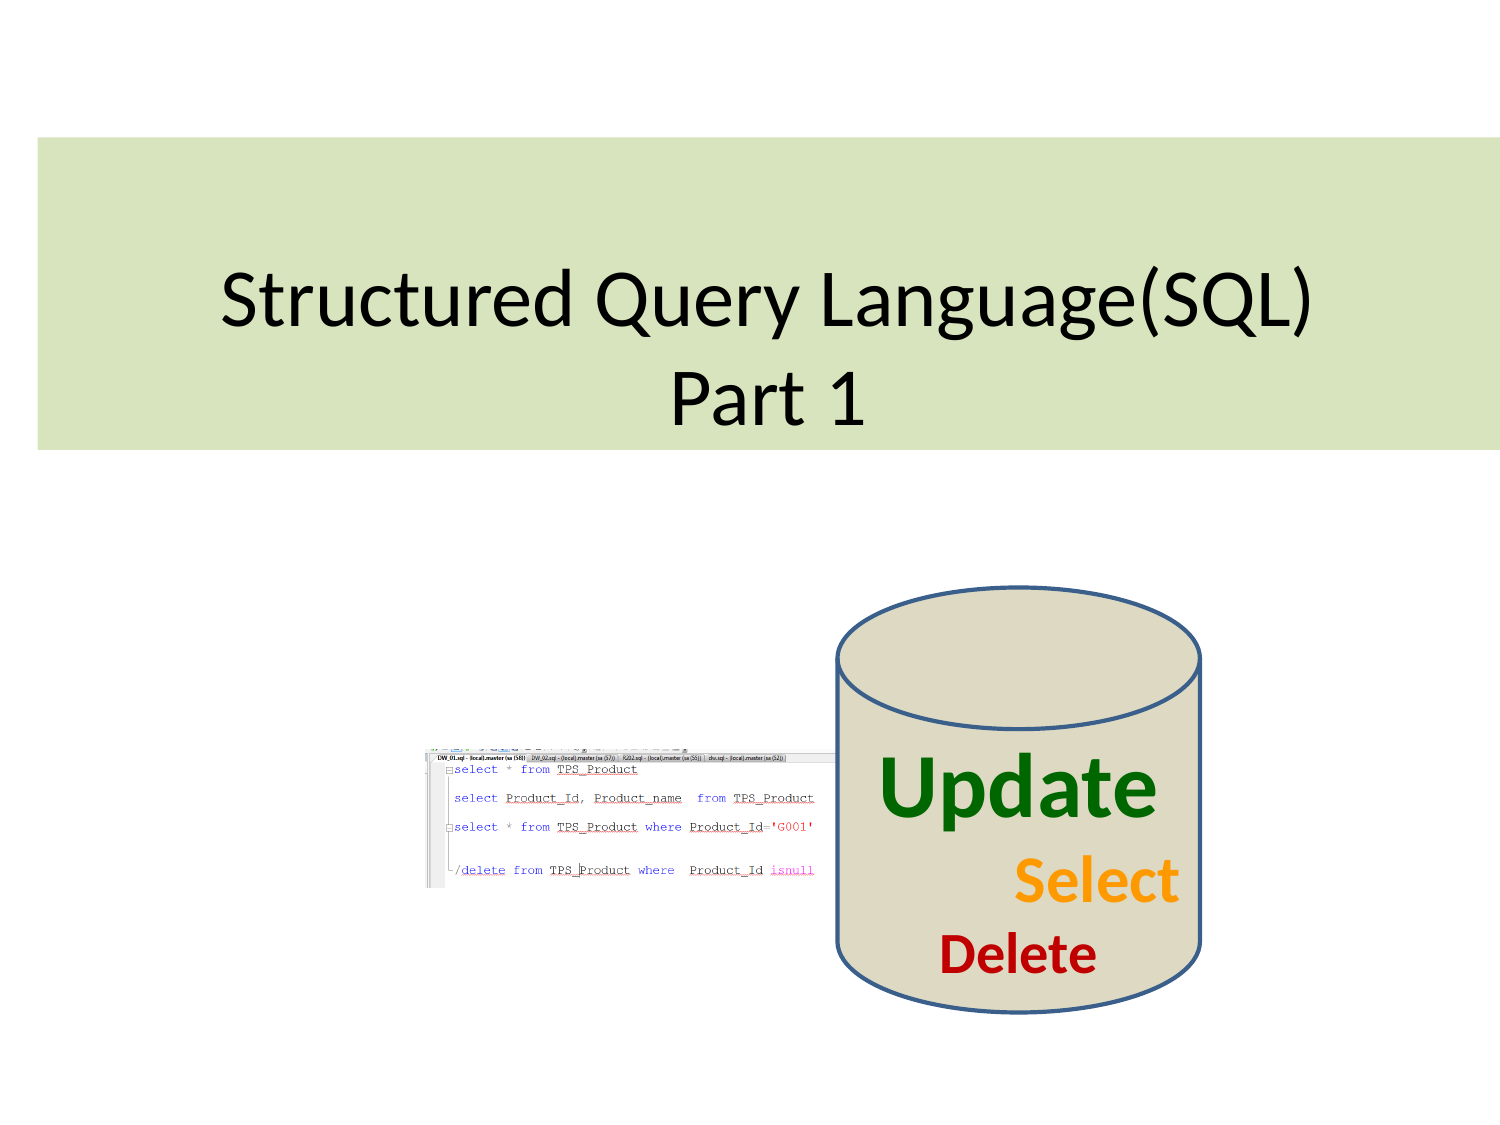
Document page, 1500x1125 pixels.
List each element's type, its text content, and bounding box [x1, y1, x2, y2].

picture [424, 749, 838, 888]
title Structured Query Language(SQL) Part 1 [37, 137, 1500, 450]
text_box Update Select Delete [835, 585, 1203, 1015]
